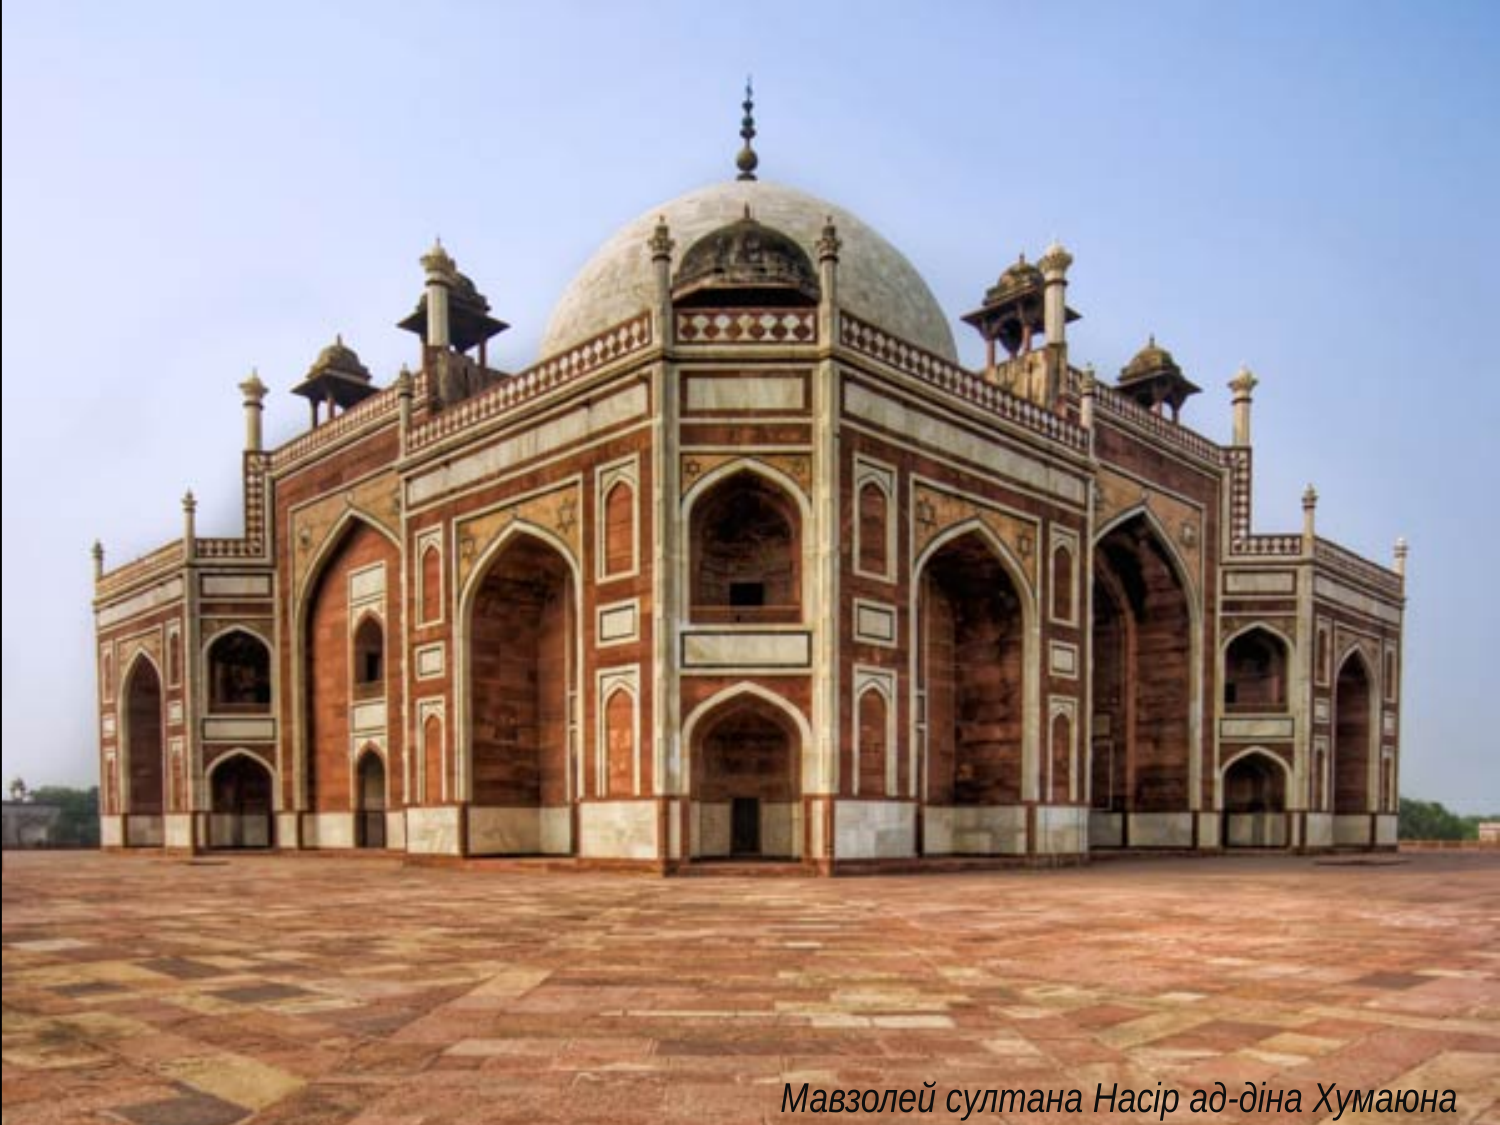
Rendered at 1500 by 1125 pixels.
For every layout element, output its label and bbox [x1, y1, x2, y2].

list [1, 0, 1500, 1125]
